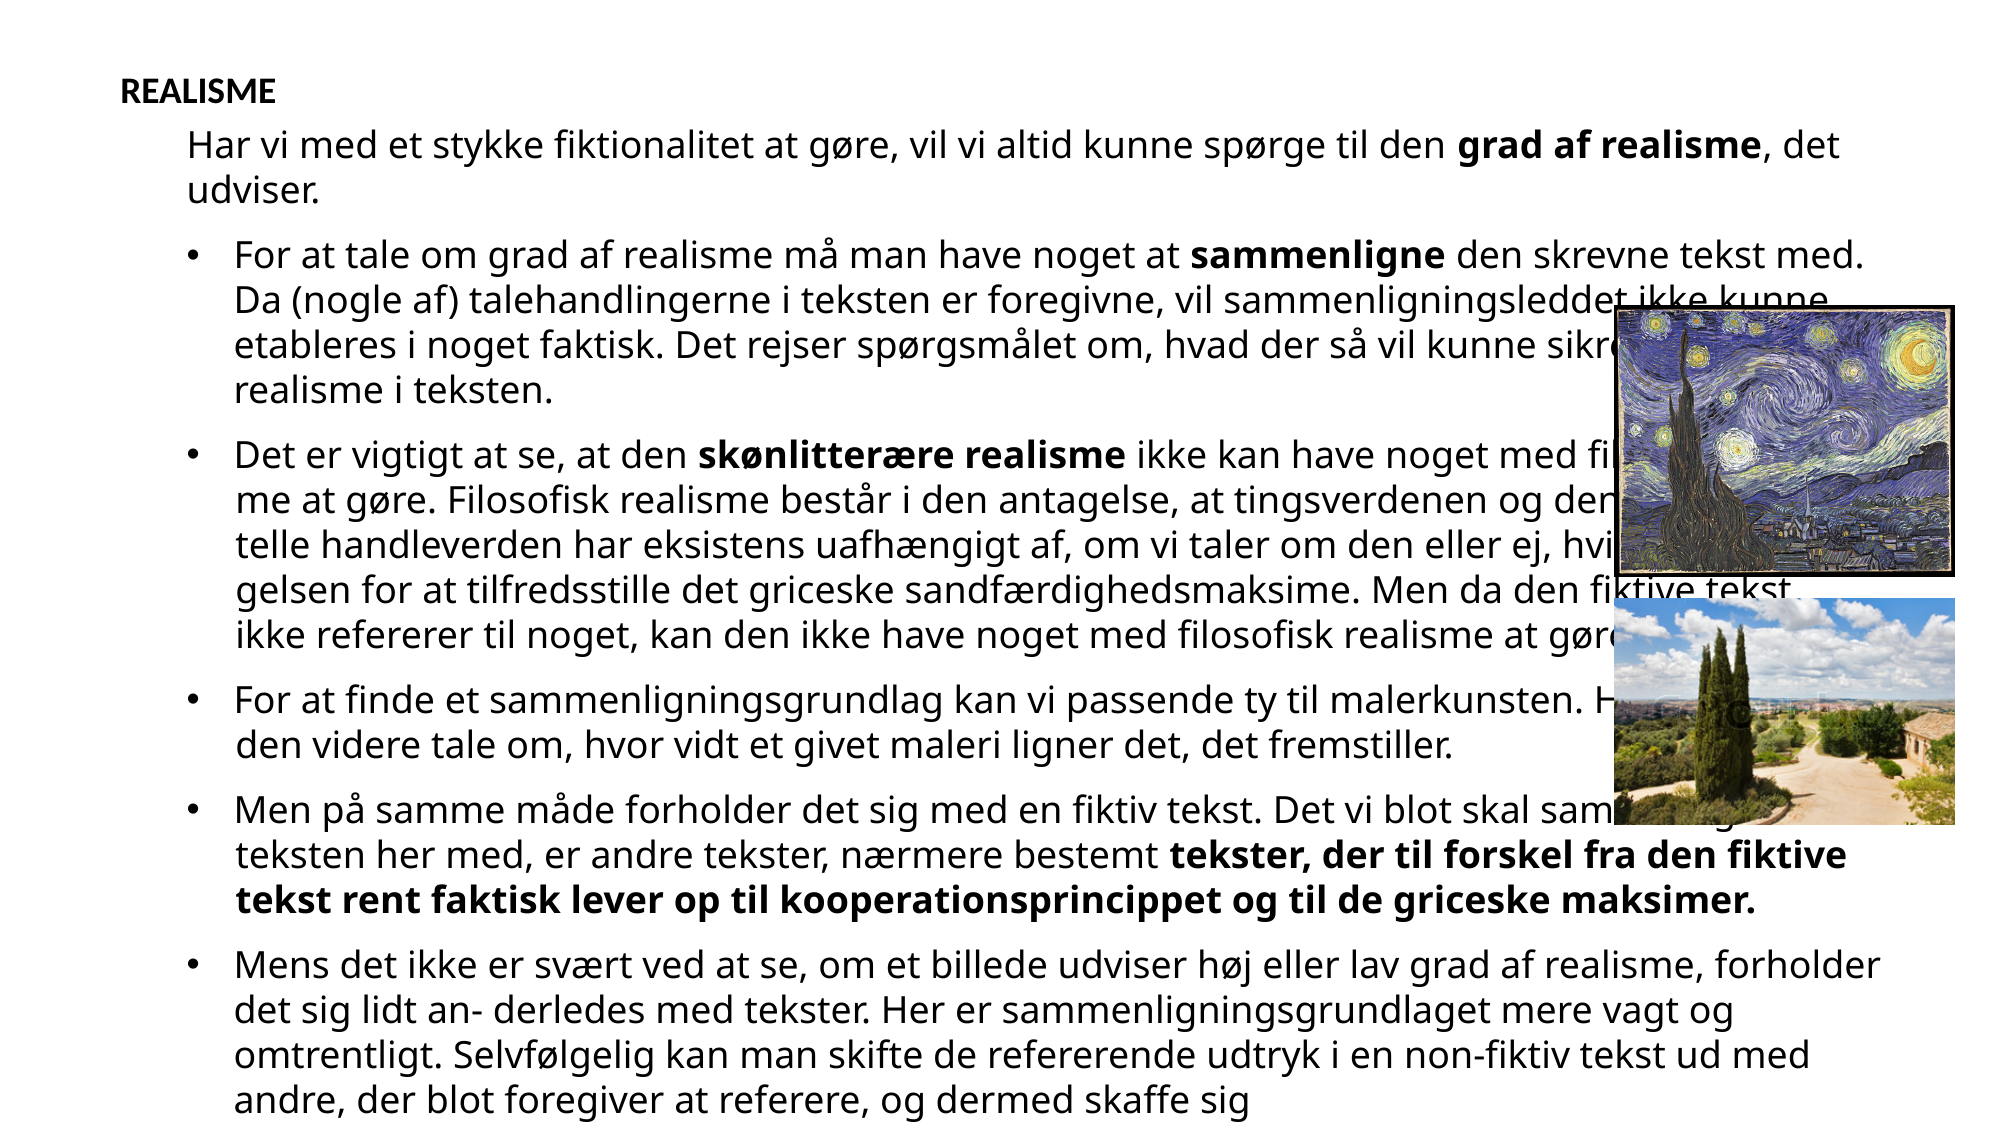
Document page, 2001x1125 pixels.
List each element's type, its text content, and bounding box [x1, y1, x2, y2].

text_box REALISME [105, 58, 292, 119]
picture [1614, 305, 1955, 577]
picture [1614, 598, 1955, 825]
text_box Har vi med et stykke fiktionalitet at gøre, vil vi altid kunne spørge til den grad af realisme, det udviser. For at tale om grad af realisme må man have noget at sammenligne den skrevne tekst med. Da (nogle af) talehandlingerne i teksten er foregivne, vil sammenligningsleddet ikke kunne etableres i noget faktisk. Det rejser spørgsmålet om, hvad der så vil kunne sikre en evt. realisme i teksten. Det er vigtigt at se, at den skønlitterære realisme ikke kan have noget med filosofisk realis- me at gøre. Filosofisk realisme består i den antagelse, at tingsverdenen og den instrumen- telle handleverden har eksistens uafhængigt af, om vi taler om den eller ej, hvilket er betin- gelsen for at tilfredsstille det griceske sandfærdighedsmaksime. Men da den fiktive tekst ikke refererer til noget, kan den ikke have noget med filosofisk realisme at gøre. For at finde et sammenligningsgrundlag kan vi passende ty til malerkunsten. Her kan vi u- den videre tale om, hvor vidt et givet maleri ligner det, det fremstiller. Men på samme måde forholder det sig med en fiktiv tekst. Det vi blot skal sammenligne teksten her med, er andre tekster, nærmere bestemt tekster, der til forskel fra den fiktive tekst rent faktisk lever op til kooperationsprincippet og til de griceske maksimer. Mens det ikke er svært ved at se, om et billede udviser høj eller lav grad af realisme, forholder det sig lidt an- derledes med tekster. Her er sammenligningsgrundlaget mere vagt og omtrentligt. Selvfølgelig kan man skifte de refererende udtryk i en non-fiktiv tekst ud med andre, der blot foregiver at referere, og dermed skaffe sig [171, 114, 1907, 1125]
